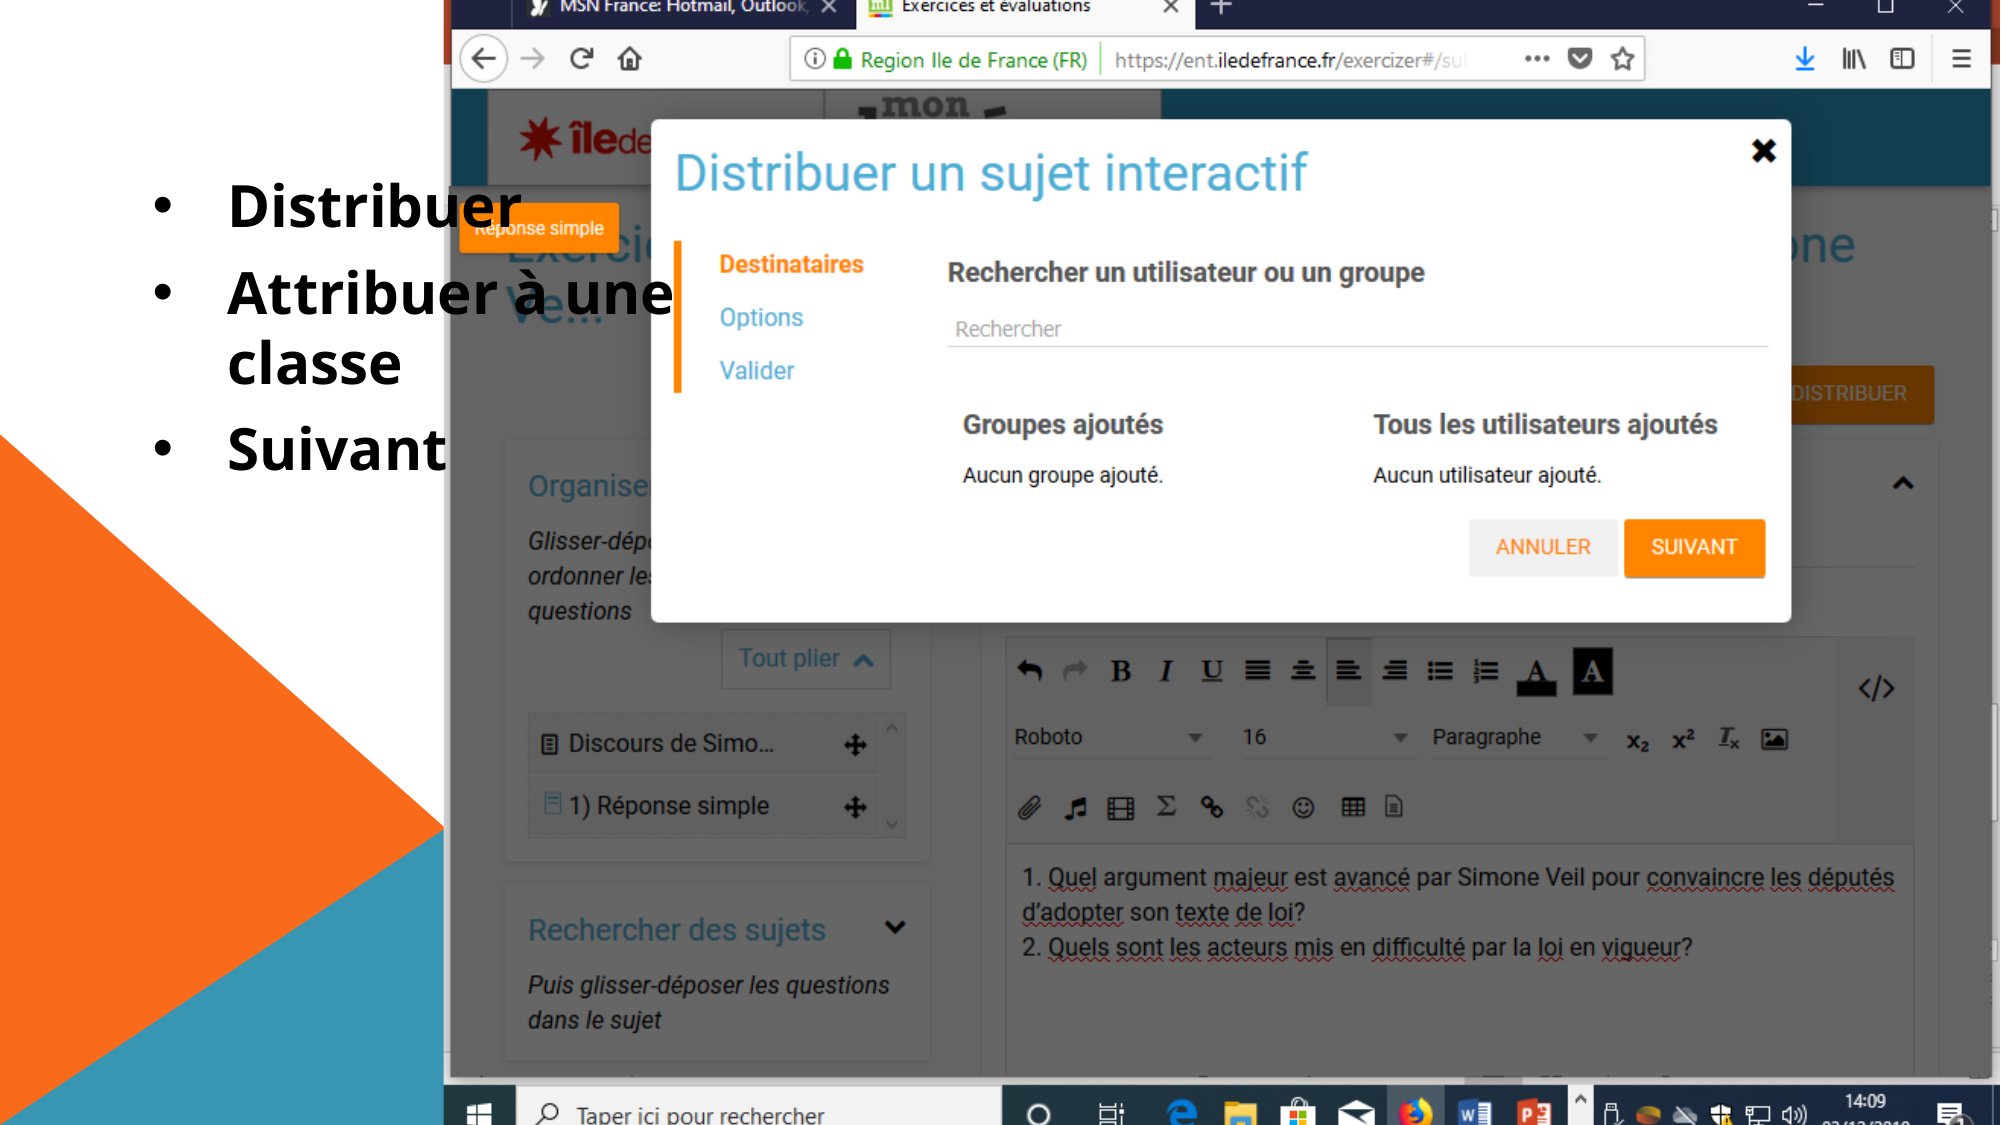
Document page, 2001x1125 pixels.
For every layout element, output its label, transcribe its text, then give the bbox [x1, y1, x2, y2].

picture [443, 0, 2000, 1125]
list Distribuer Attribuer à une classe Suivant [137, 161, 438, 963]
